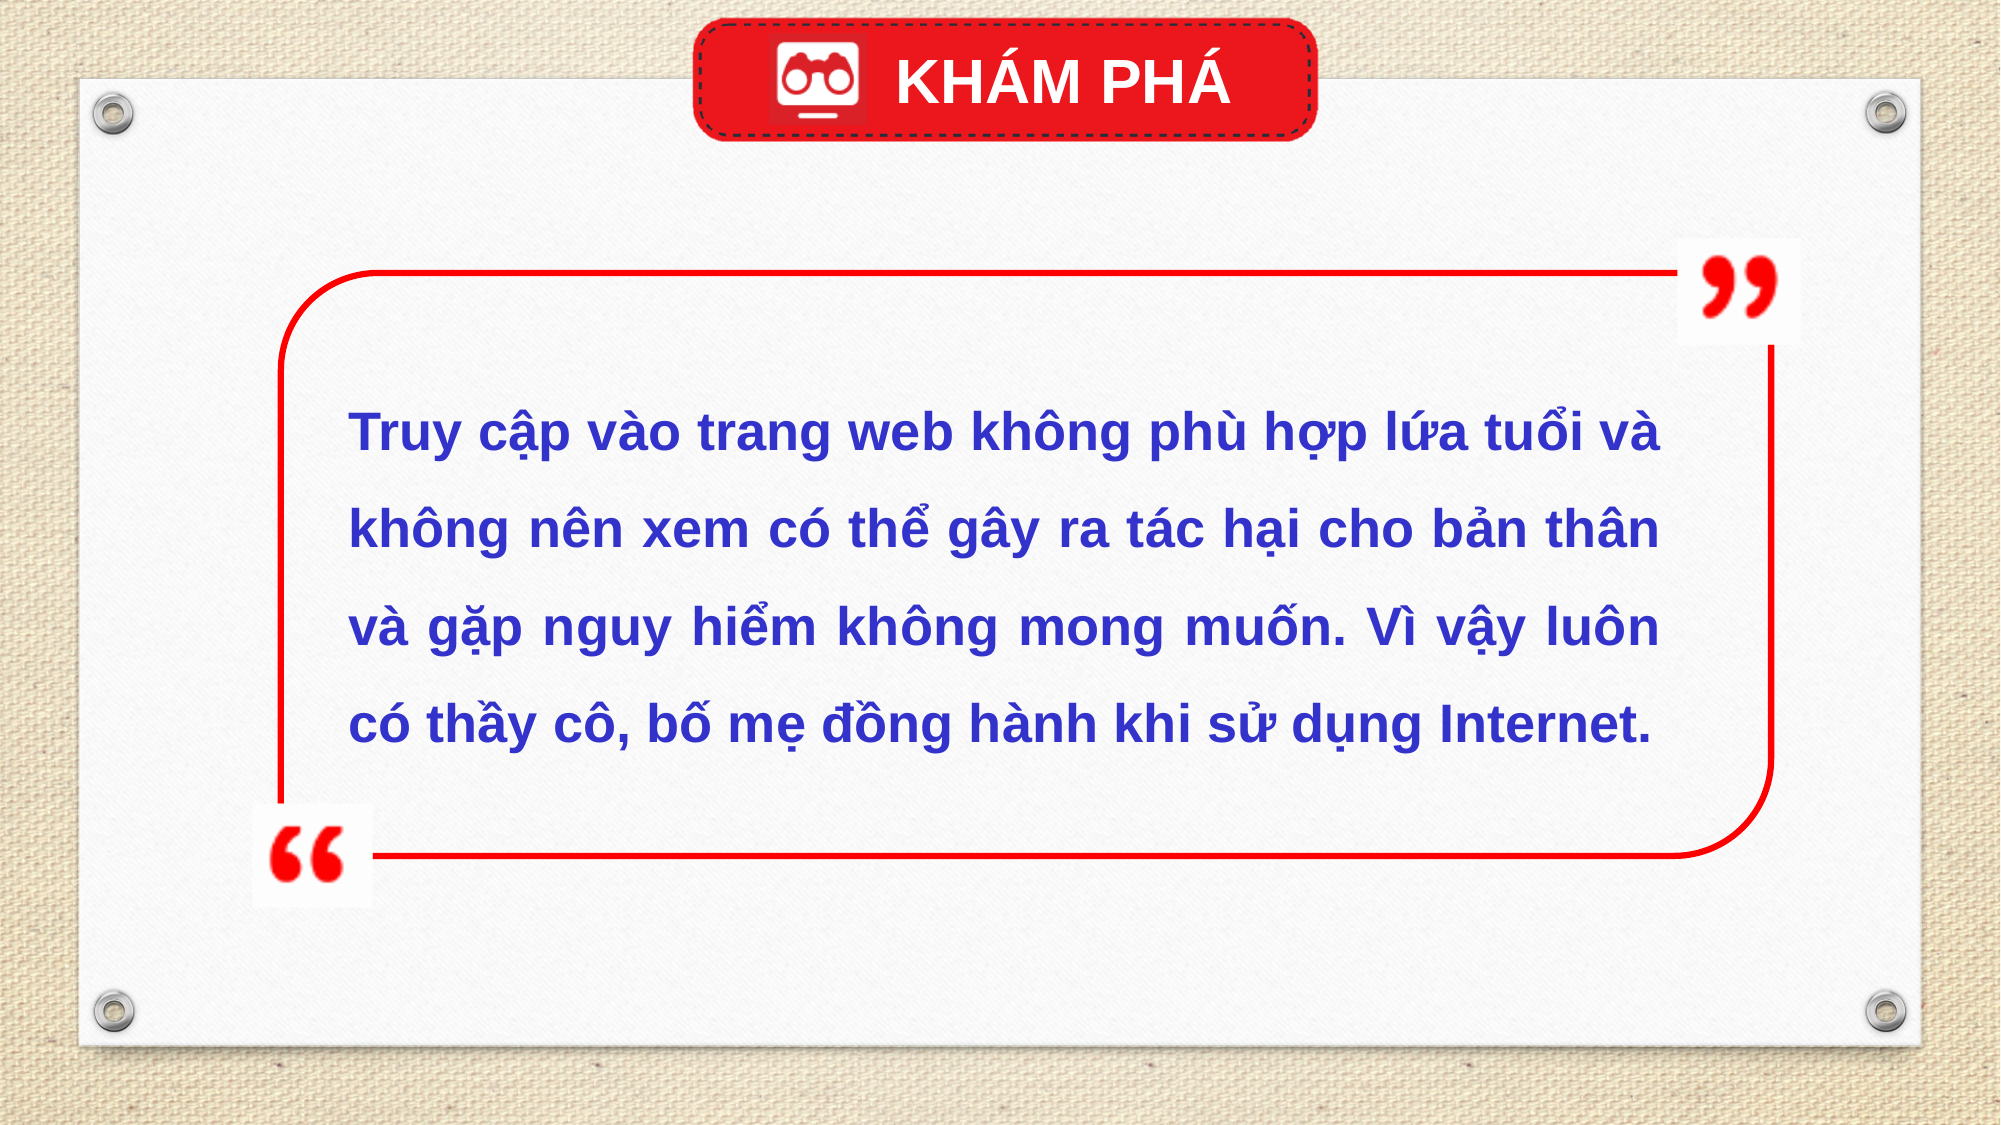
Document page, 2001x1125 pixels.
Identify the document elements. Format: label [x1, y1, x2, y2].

picture [0, 0, 2001, 1125]
text_box [251, 237, 1801, 908]
